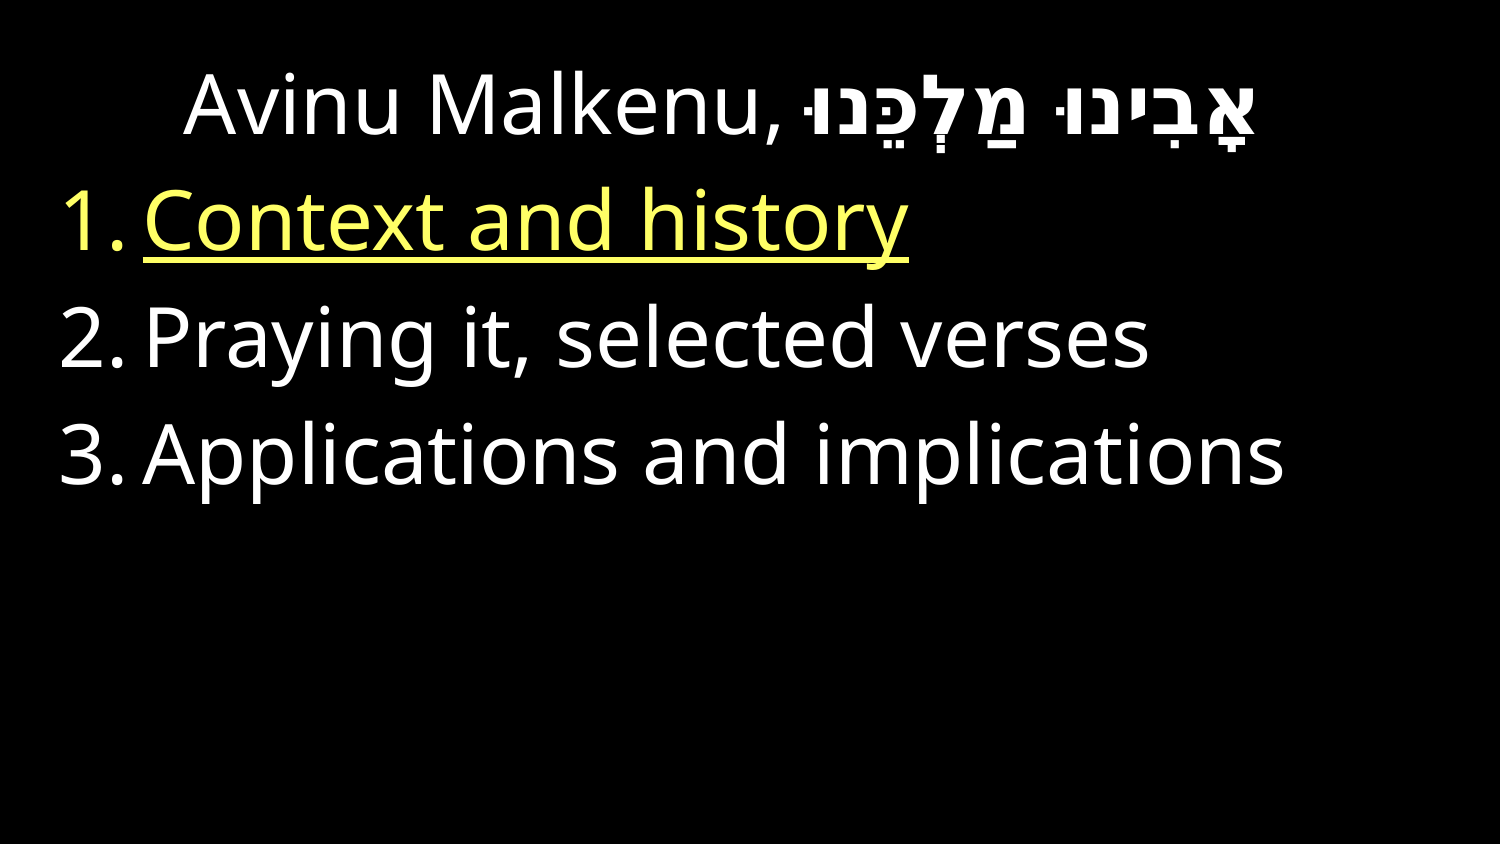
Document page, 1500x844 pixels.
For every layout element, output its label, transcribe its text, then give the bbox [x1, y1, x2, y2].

list Avinu Malkenu, אָבִינוּ מַלְכֵּנוּ Context and history Praying it, selected verses Applications and implications [50, 46, 1425, 810]
